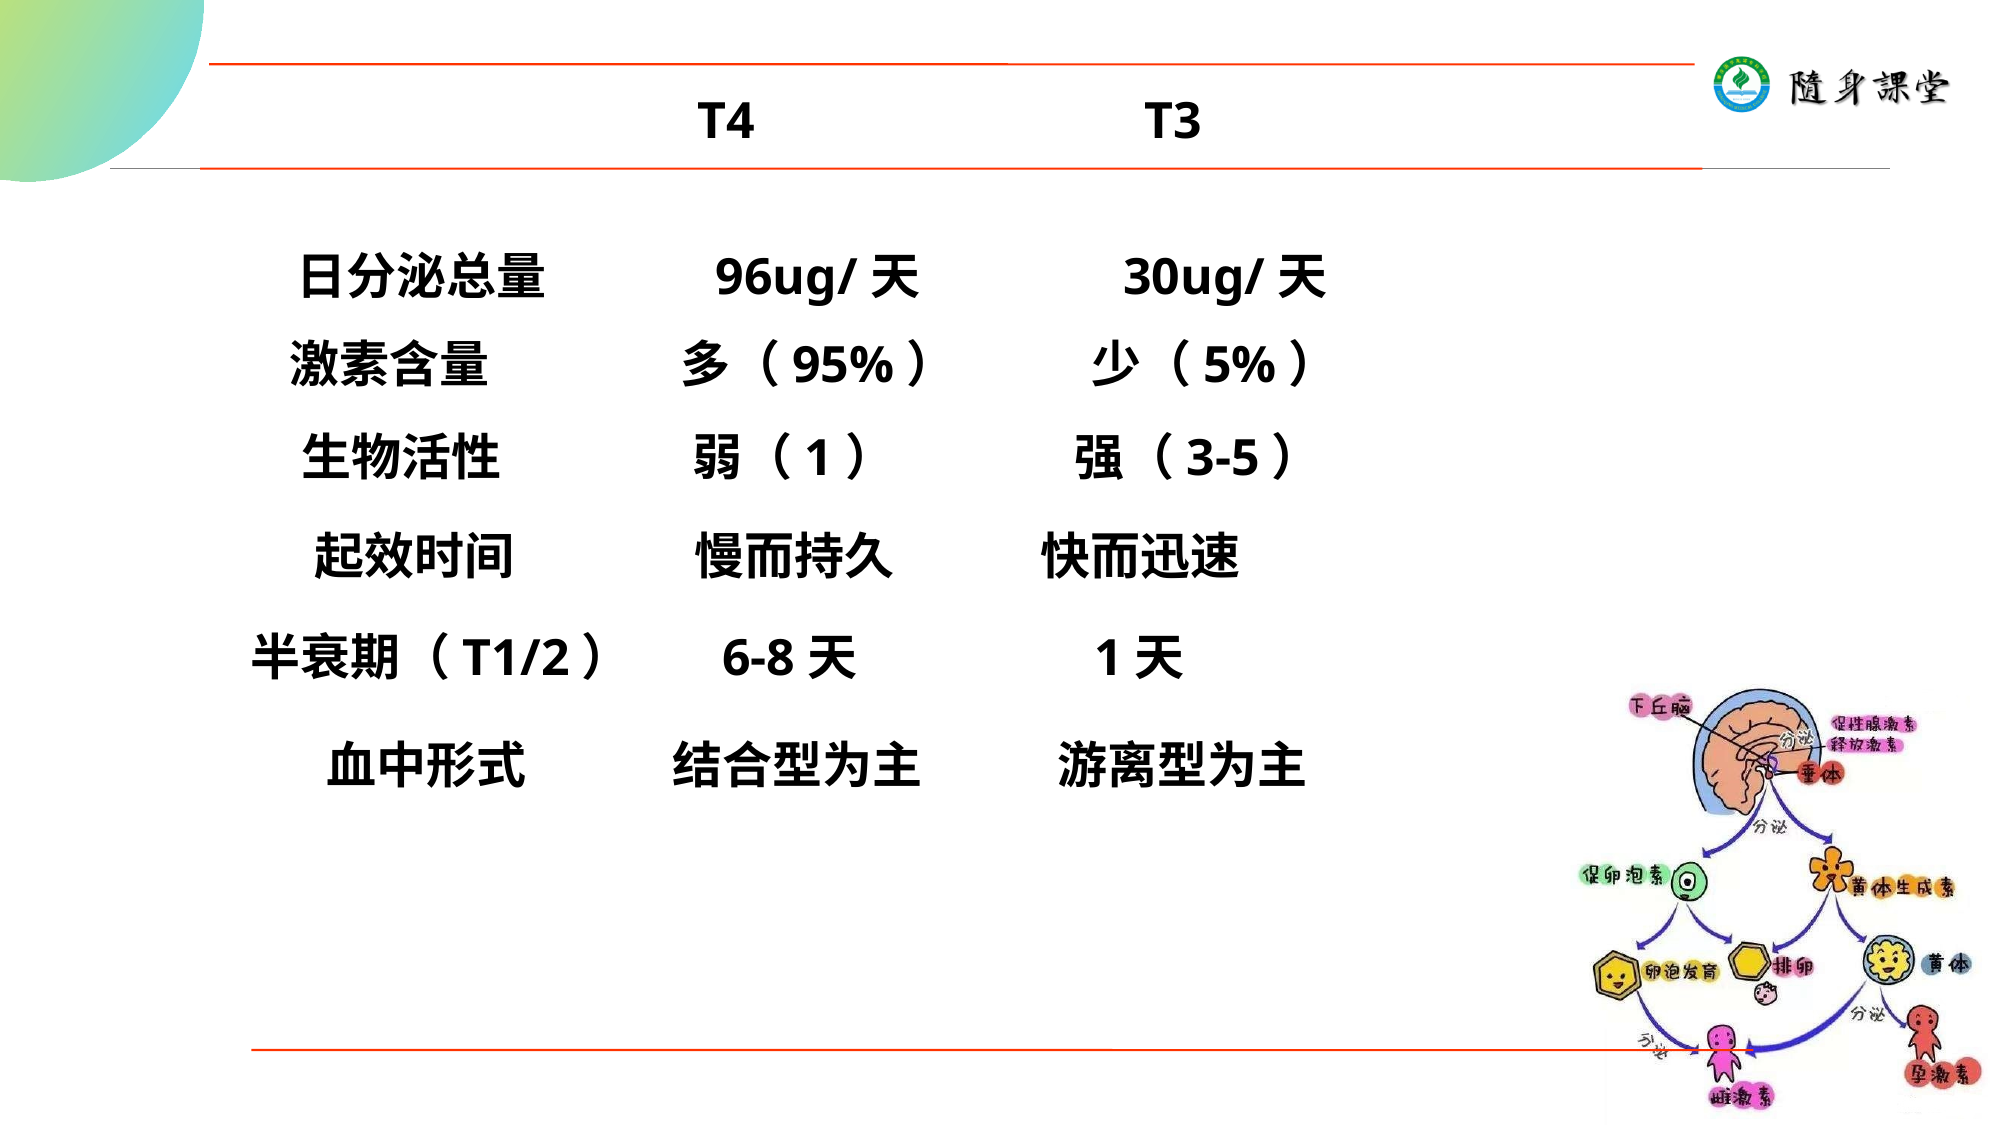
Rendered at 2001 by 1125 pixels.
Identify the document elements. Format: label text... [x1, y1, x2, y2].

picture [1713, 45, 1954, 124]
text_box 血中形式 结合型为主 游离型为主 [311, 726, 1402, 802]
text_box 起效时间 慢而持久 快而迅速 [299, 516, 1256, 592]
text_box 半衰期（T1/2） 6-8天 1天 [235, 618, 1256, 693]
text_box 生物活性 弱（1） 强（3-5） [286, 418, 1337, 493]
text_box T4 T3 [643, 81, 1324, 157]
text_box 日分泌总量 96ug/天 30ug/天 [281, 237, 1343, 313]
text_box 激素含量 多（95%） 少（5%） [274, 324, 1354, 400]
picture [1546, 671, 2000, 1125]
